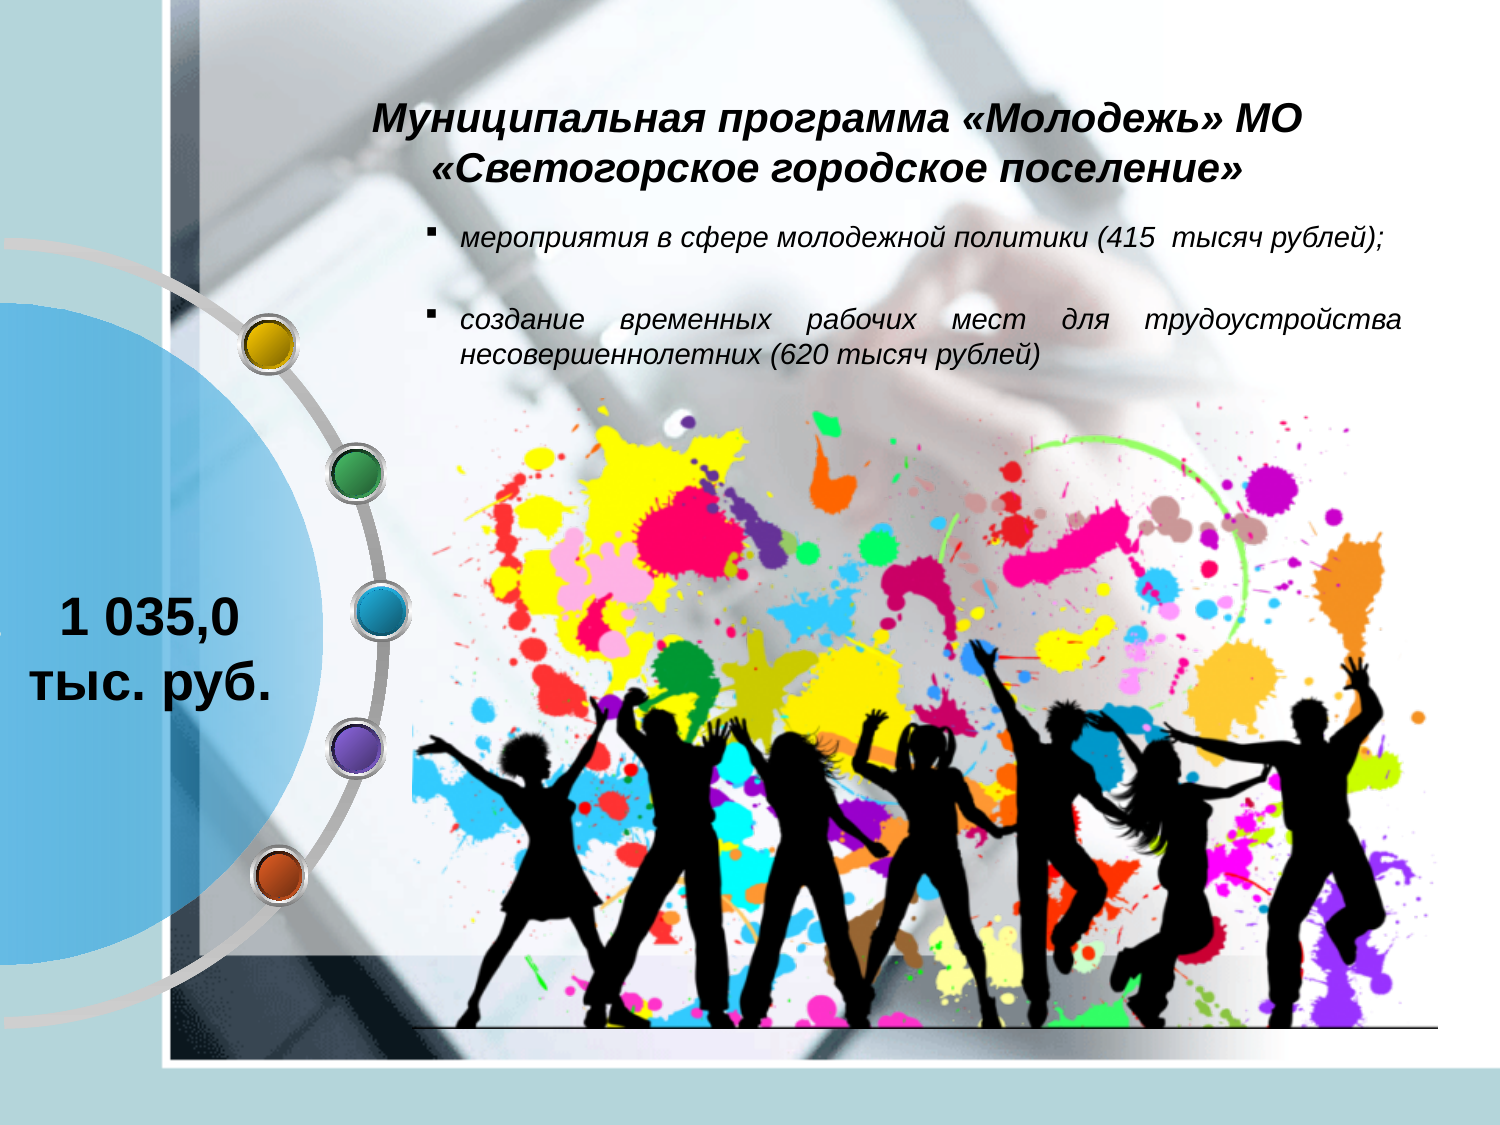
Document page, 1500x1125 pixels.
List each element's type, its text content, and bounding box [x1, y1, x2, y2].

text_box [324, 717, 388, 781]
text_box [0, 302, 322, 965]
text_box [369, 651, 390, 715]
text_box [4, 915, 273, 1029]
picture [0, 0, 1500, 1125]
title Муниципальная программа «Молодежь» МО «Светогорское городское поселение» [237, 23, 1438, 258]
text_box [358, 513, 386, 578]
text_box [4, 237, 233, 331]
text_box [312, 788, 359, 869]
text_box 1 035,0 тыс. руб. [0, 574, 301, 719]
text_box [286, 381, 340, 440]
text_box мероприятия в сфере молодежной политики (415 тысяч рублей); [410, 210, 1407, 261]
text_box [237, 312, 301, 376]
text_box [349, 579, 407, 643]
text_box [249, 844, 309, 908]
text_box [324, 442, 388, 506]
text_box создание временных рабочих мест для трудоустройства несовершеннолетних (620 тысяч рублей) [410, 292, 1418, 378]
